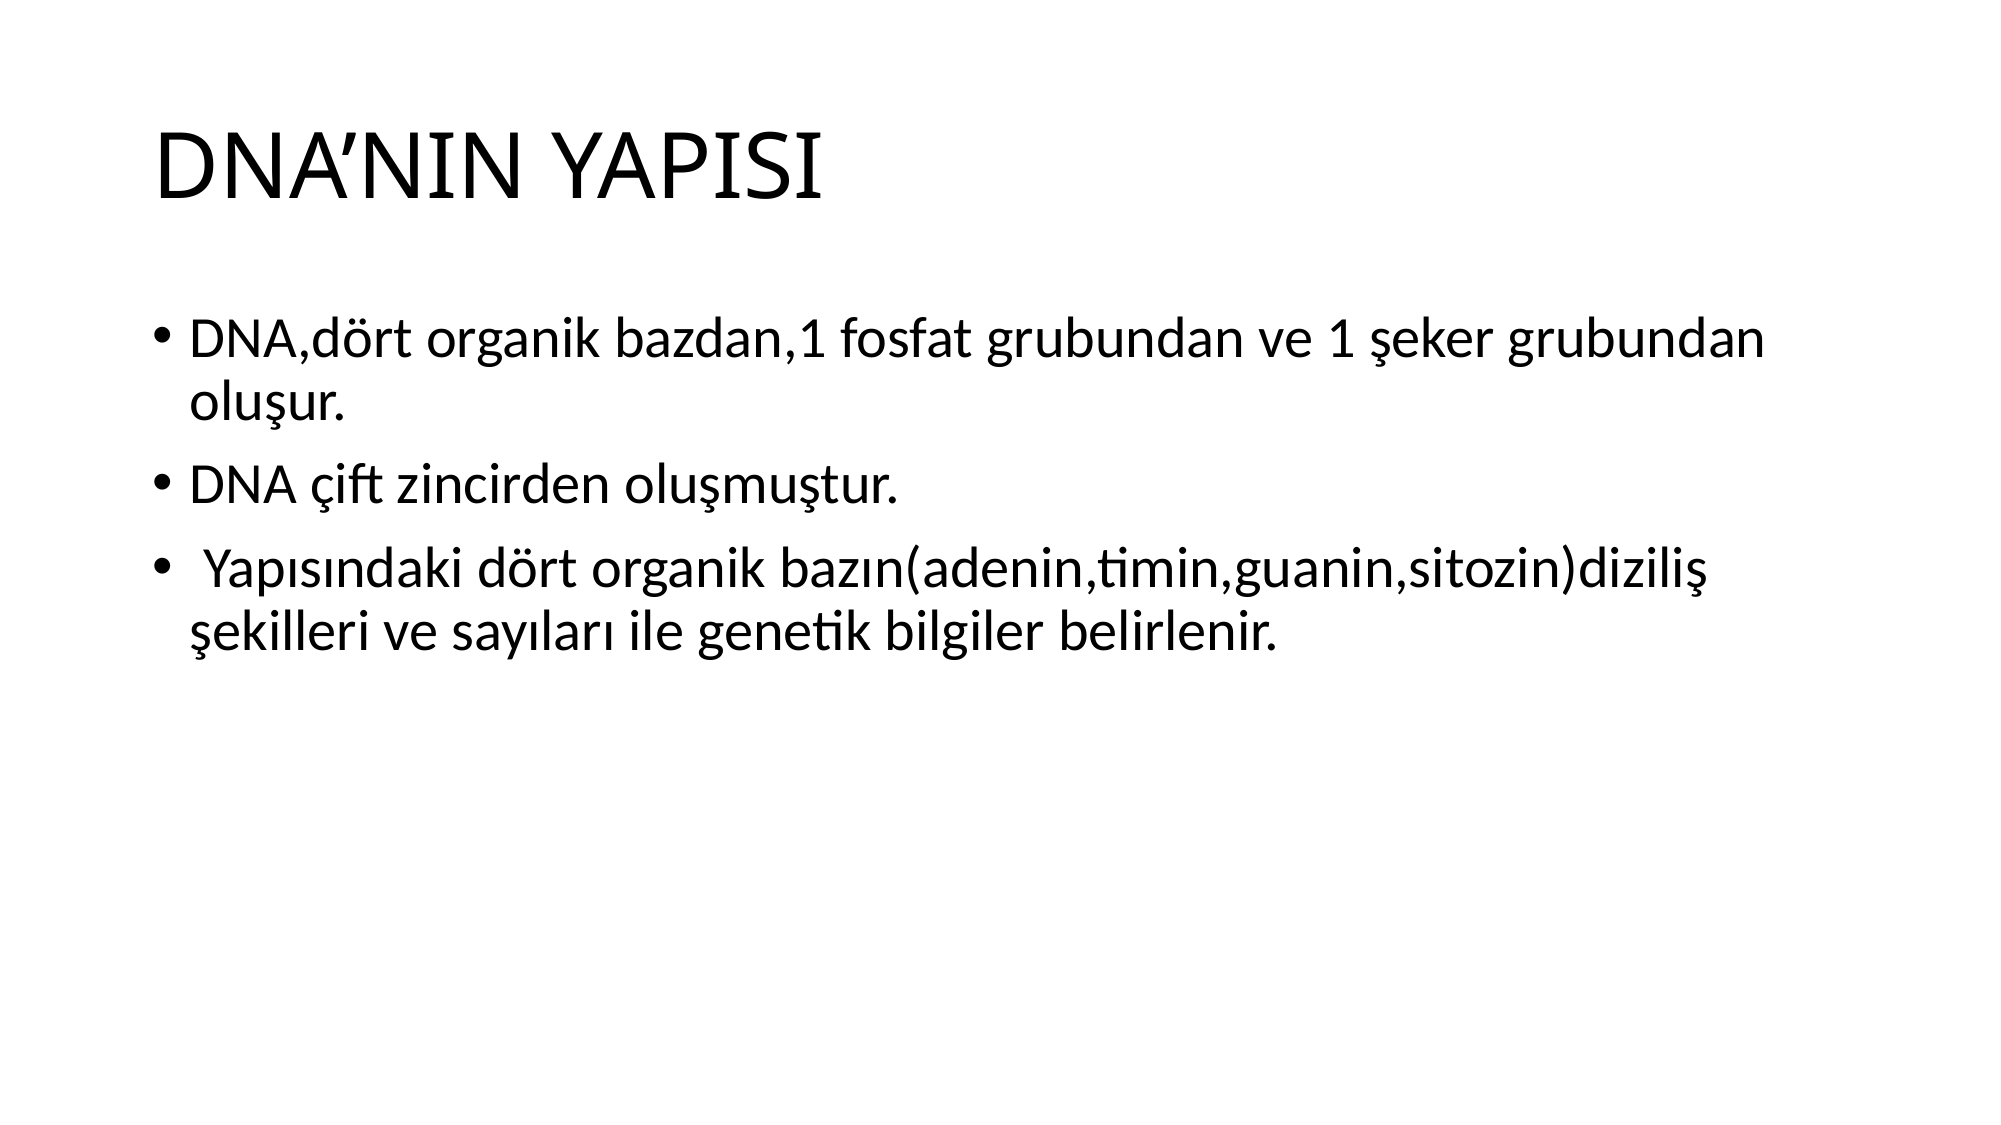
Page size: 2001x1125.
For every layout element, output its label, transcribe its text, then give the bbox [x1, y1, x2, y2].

title DNA’NIN YAPISI [137, 59, 1863, 278]
list DNA,dört organik bazdan,1 fosfat grubundan ve 1 şeker grubundan oluşur. DNA çift zincirden oluşmuştur. Yapısındaki dört organik bazın(adenin,timin,guanin,sitozin)diziliş şekilleri ve sayıları ile genetik bilgiler belirlenir. [137, 299, 1863, 1014]
